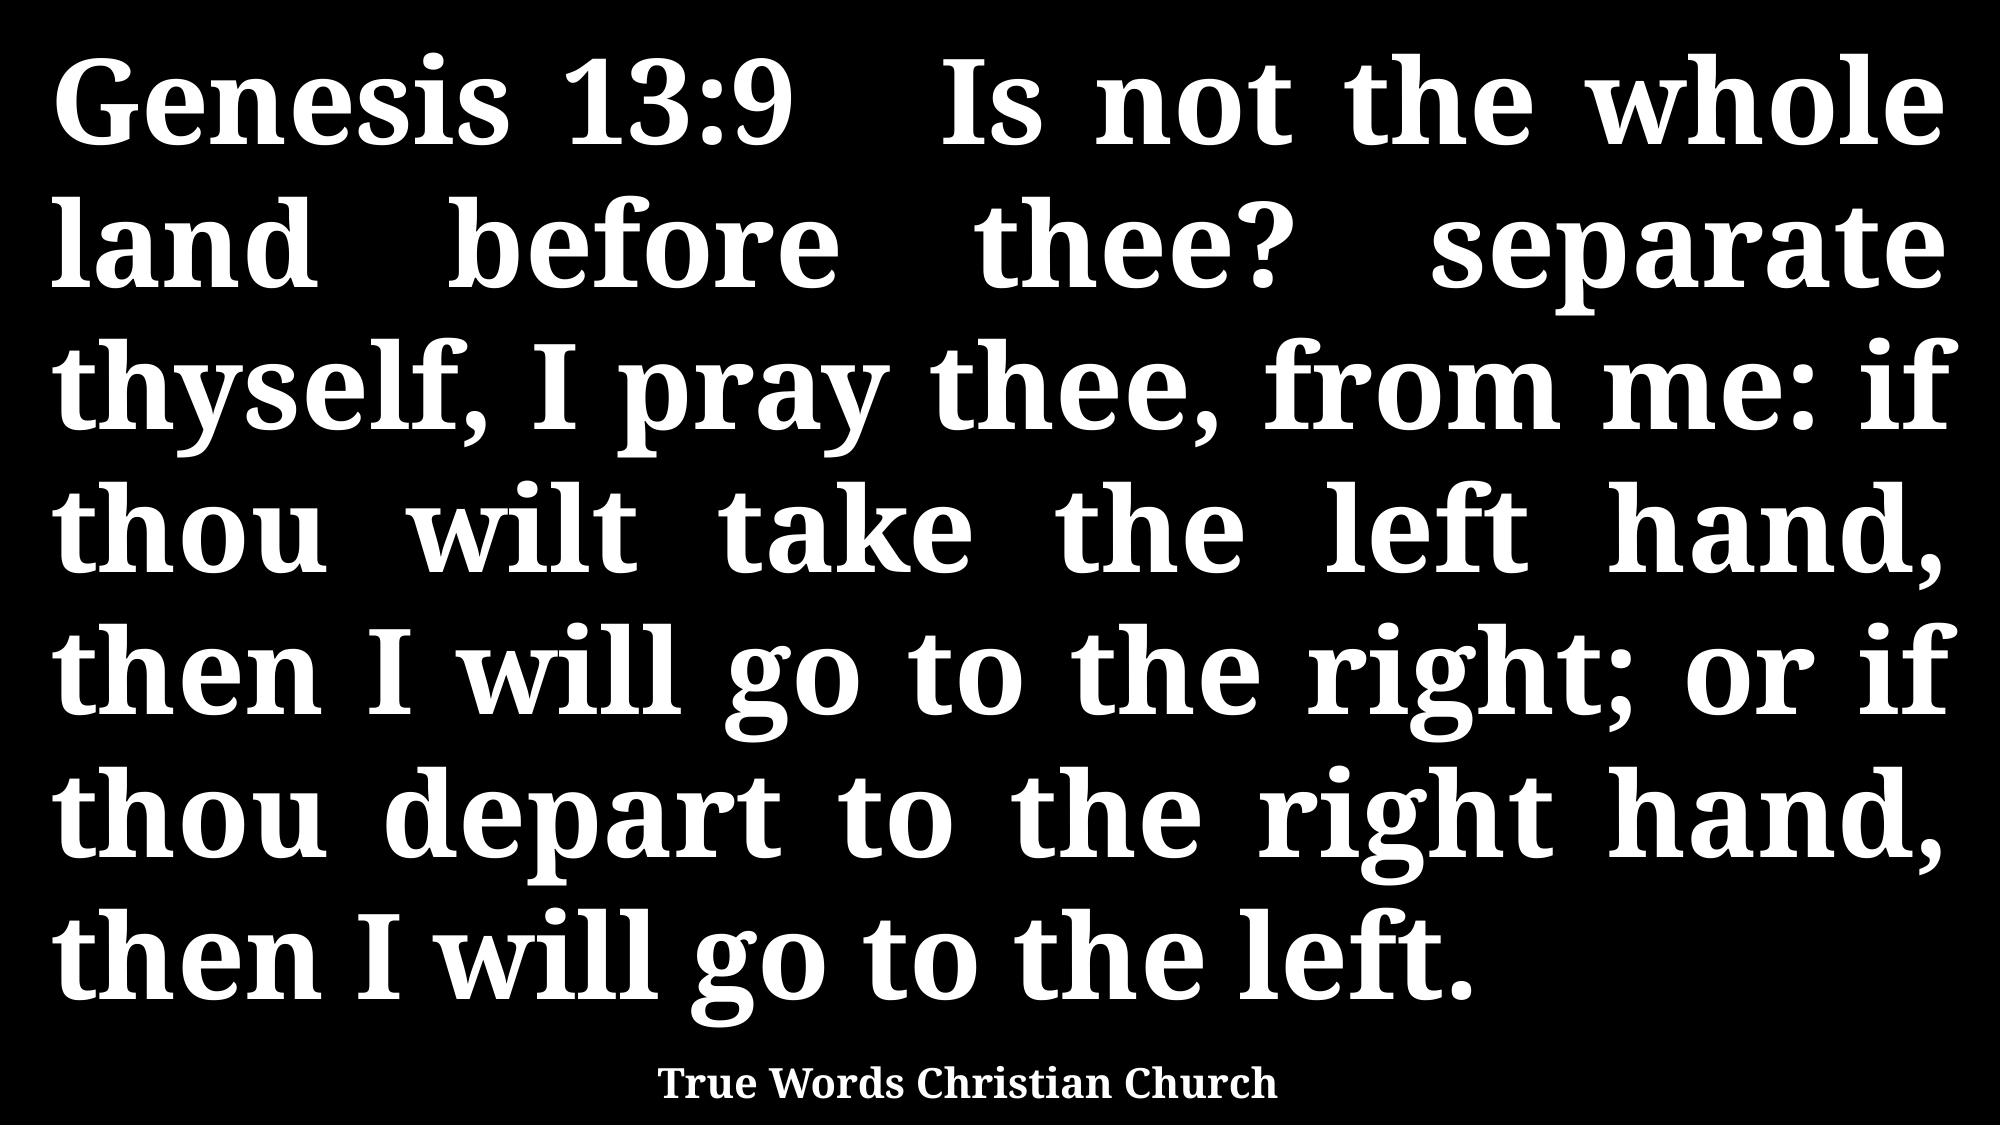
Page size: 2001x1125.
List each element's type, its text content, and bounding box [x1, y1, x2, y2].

text_box True Words Christian Church [642, 1049, 1294, 1114]
text_box Genesis 13:9 Is not the whole land before thee? separate thyself, I pray thee, from me: if thou wilt take the left hand, then I will go to the right; or if thou depart to the right hand, then I will go to the left. [35, 18, 1965, 1031]
